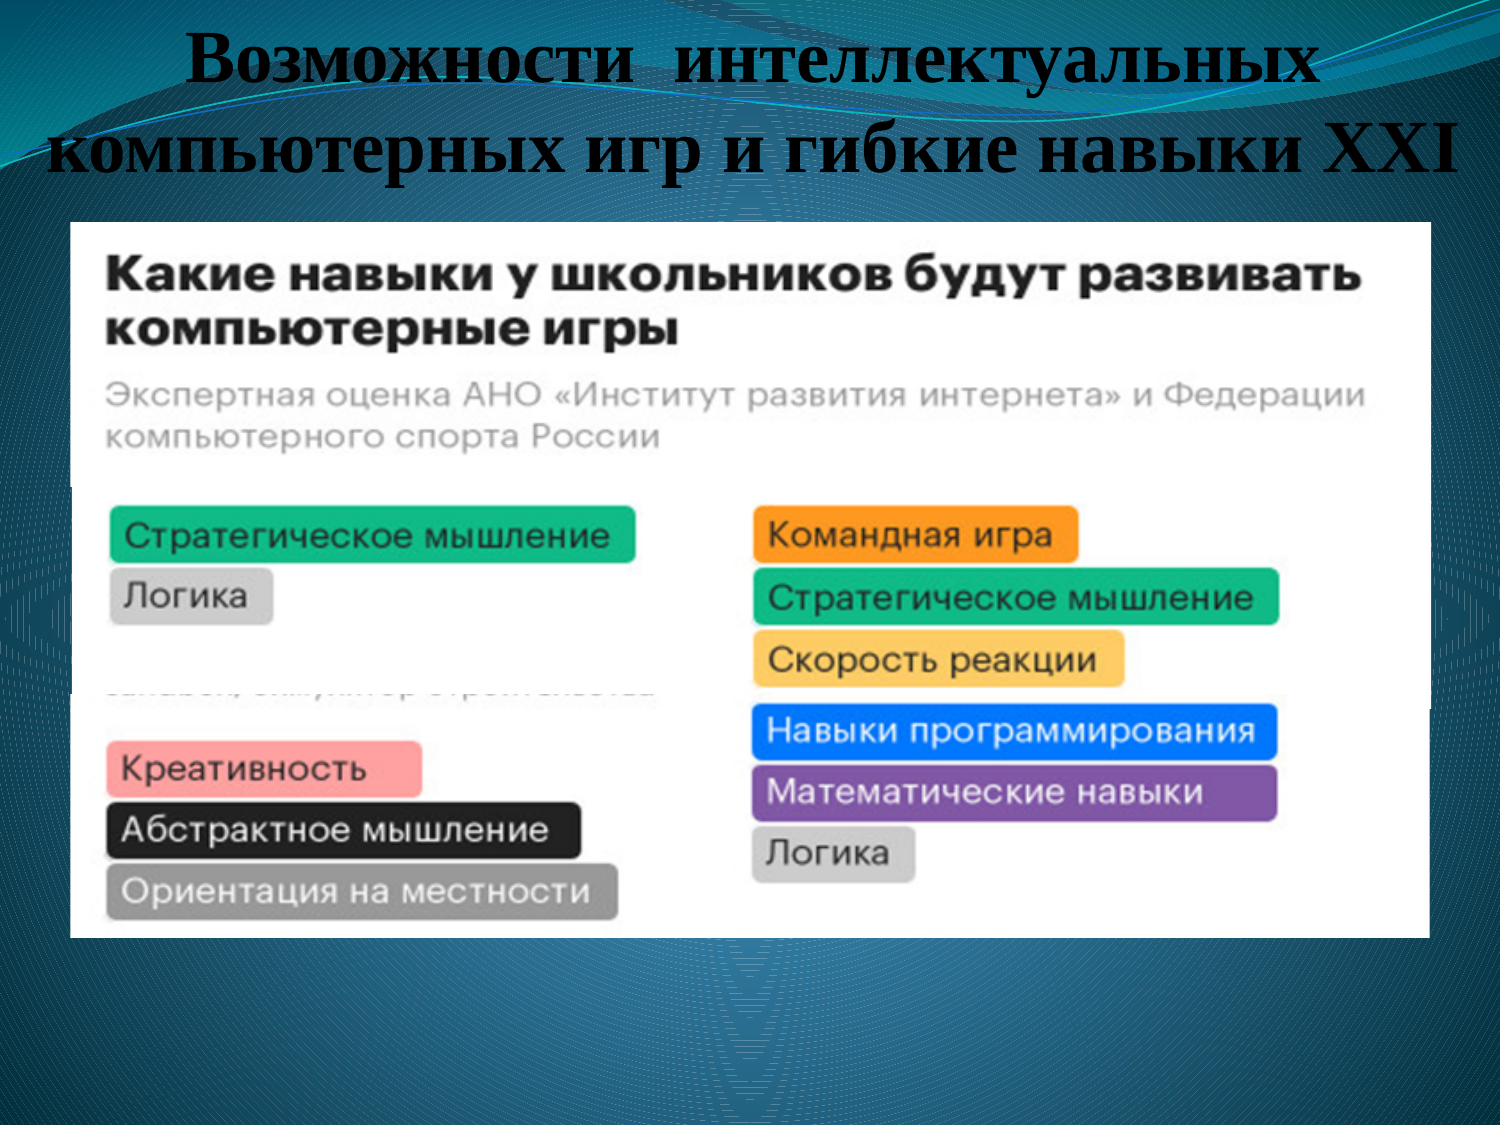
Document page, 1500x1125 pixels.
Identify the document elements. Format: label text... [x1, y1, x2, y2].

subtitle Возможности интеллектуальных компьютерных игр и гибкие навыки XXI [17, 0, 1500, 241]
picture [70, 222, 1432, 488]
picture [70, 496, 1432, 938]
